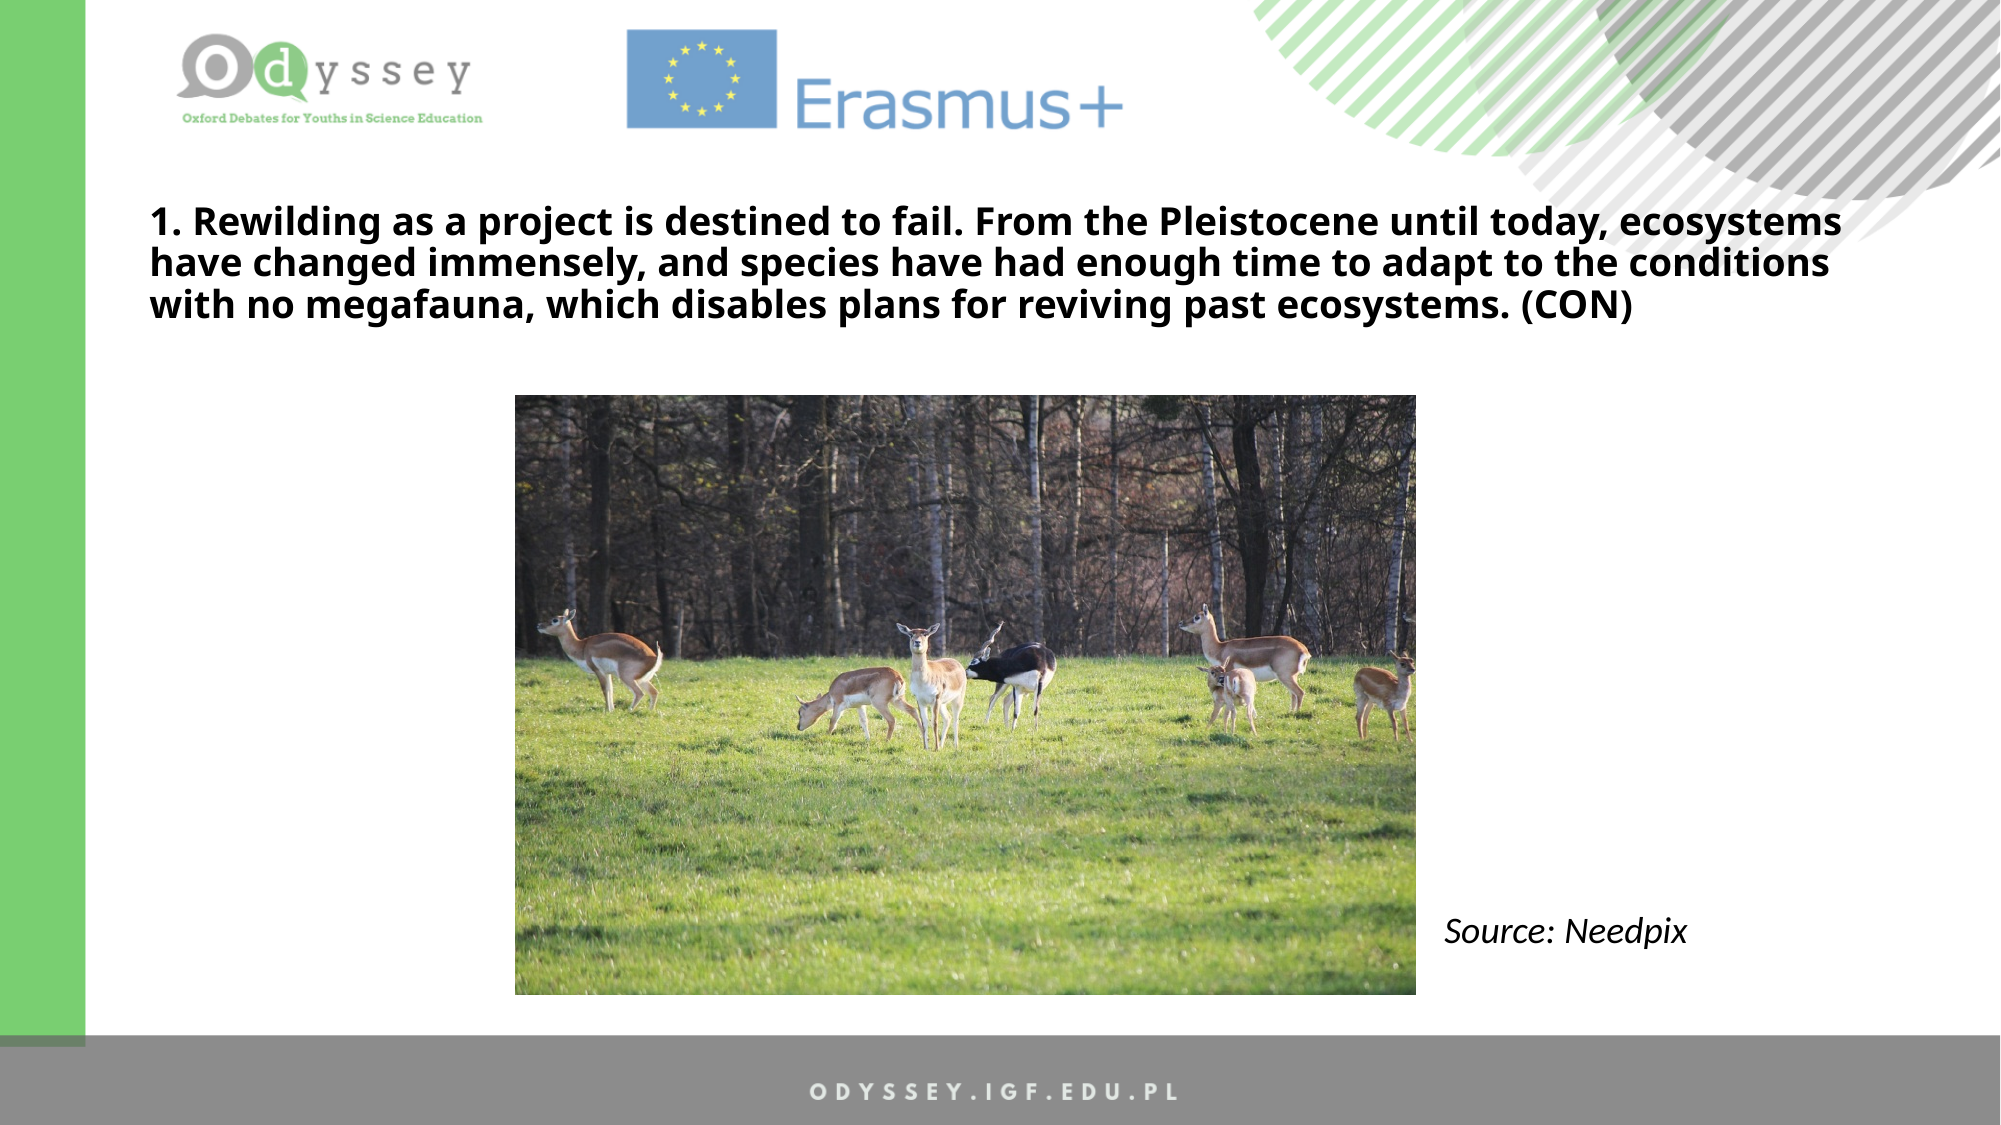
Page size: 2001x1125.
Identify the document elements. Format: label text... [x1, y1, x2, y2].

title 1. Rewilding as a project is destined to fail. From the Pleistocene until today, ecosystems have changed immensely, and species have had enough time to adapt to the conditions with no megafauna, which disables plans for reviving past ecosystems. (CON) [134, 178, 1860, 397]
text_box Source: Needpix [1429, 898, 1780, 959]
picture [0, 0, 2001, 1125]
